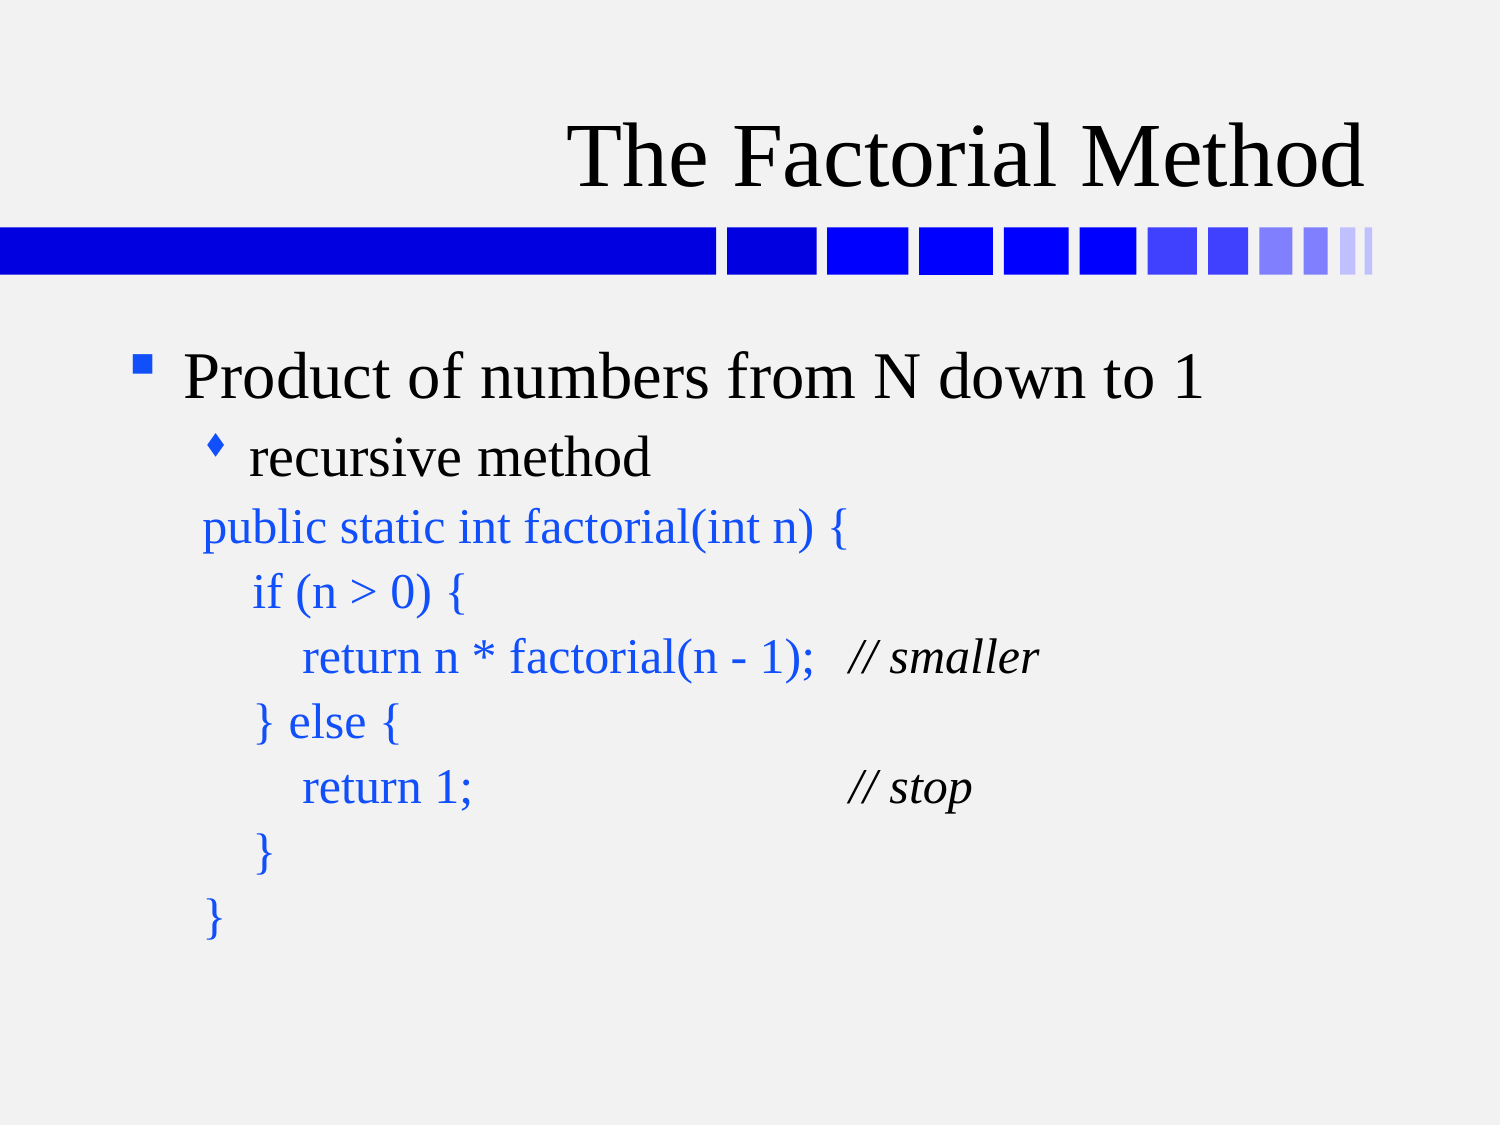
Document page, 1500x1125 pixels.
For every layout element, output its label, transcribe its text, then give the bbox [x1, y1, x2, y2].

list Product of numbers from N down to 1 recursive method public static int factorial(int n) { if (n > 0) { return n * factorial(n - 1); // smaller } else { return 1; // stop } } [111, 324, 1388, 1001]
title The Factorial Method [109, 27, 1383, 213]
